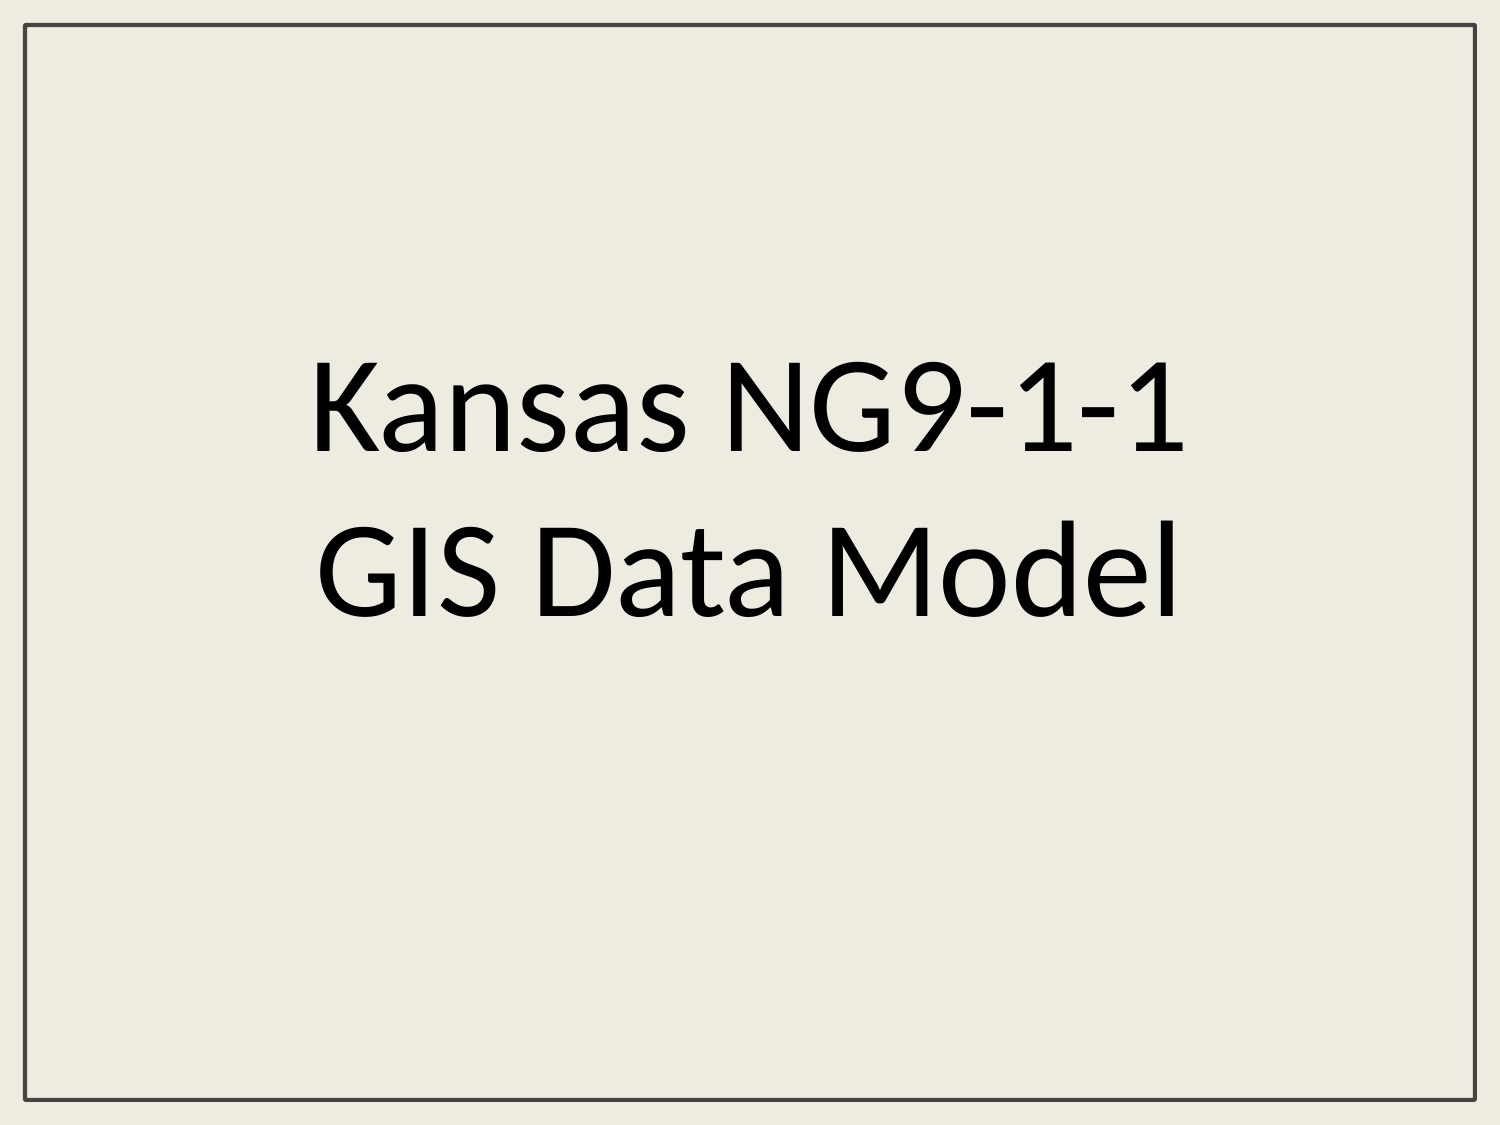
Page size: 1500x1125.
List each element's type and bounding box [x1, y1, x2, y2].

text_box [23, 23, 1477, 1102]
